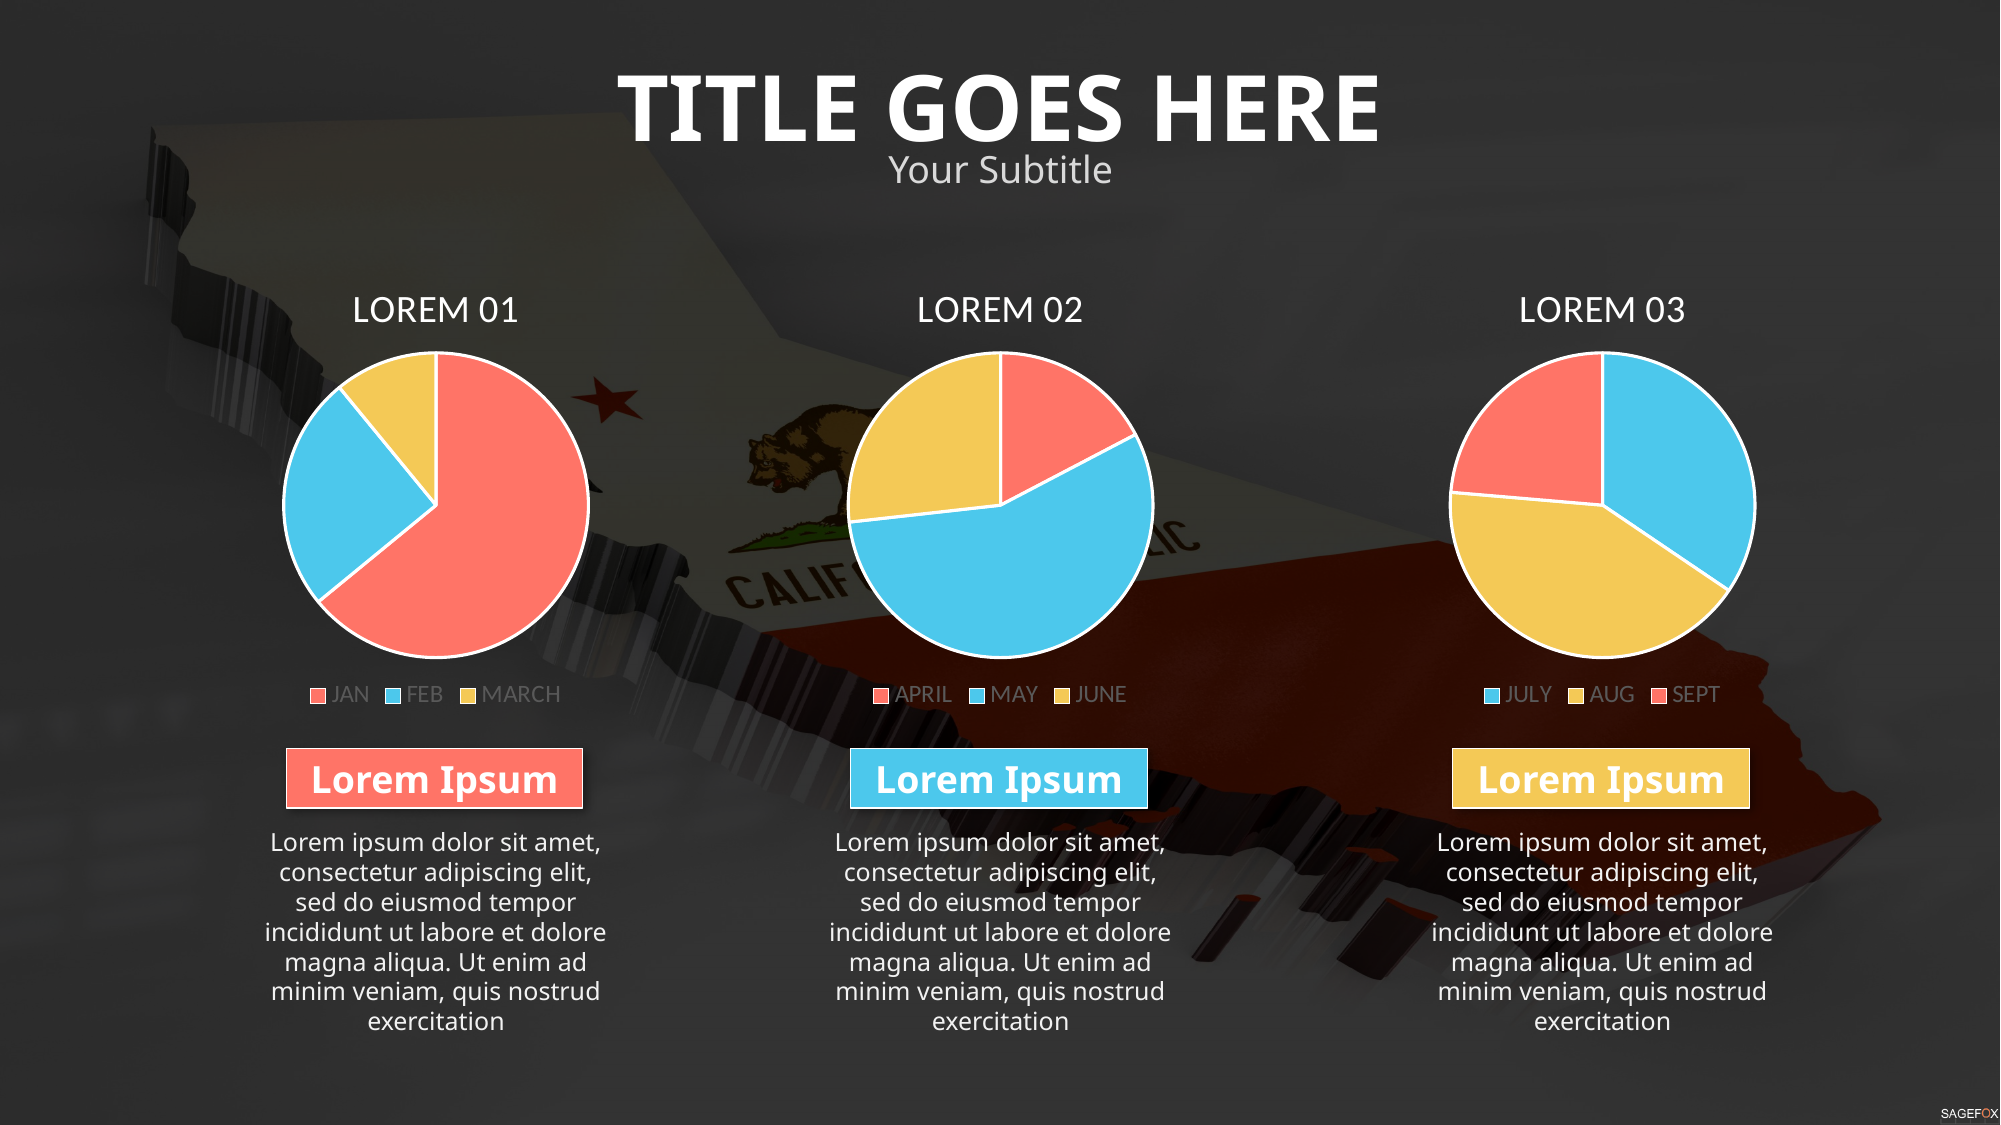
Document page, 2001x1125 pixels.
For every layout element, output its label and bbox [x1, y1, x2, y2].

chart [211, 264, 662, 715]
picture [0, 0, 2001, 1125]
chart [775, 264, 1226, 715]
chart [1377, 264, 1828, 715]
text_box [1415, 747, 1791, 1014]
text_box [813, 747, 1189, 1014]
text_box [248, 747, 624, 1014]
text_box [548, 42, 1452, 199]
